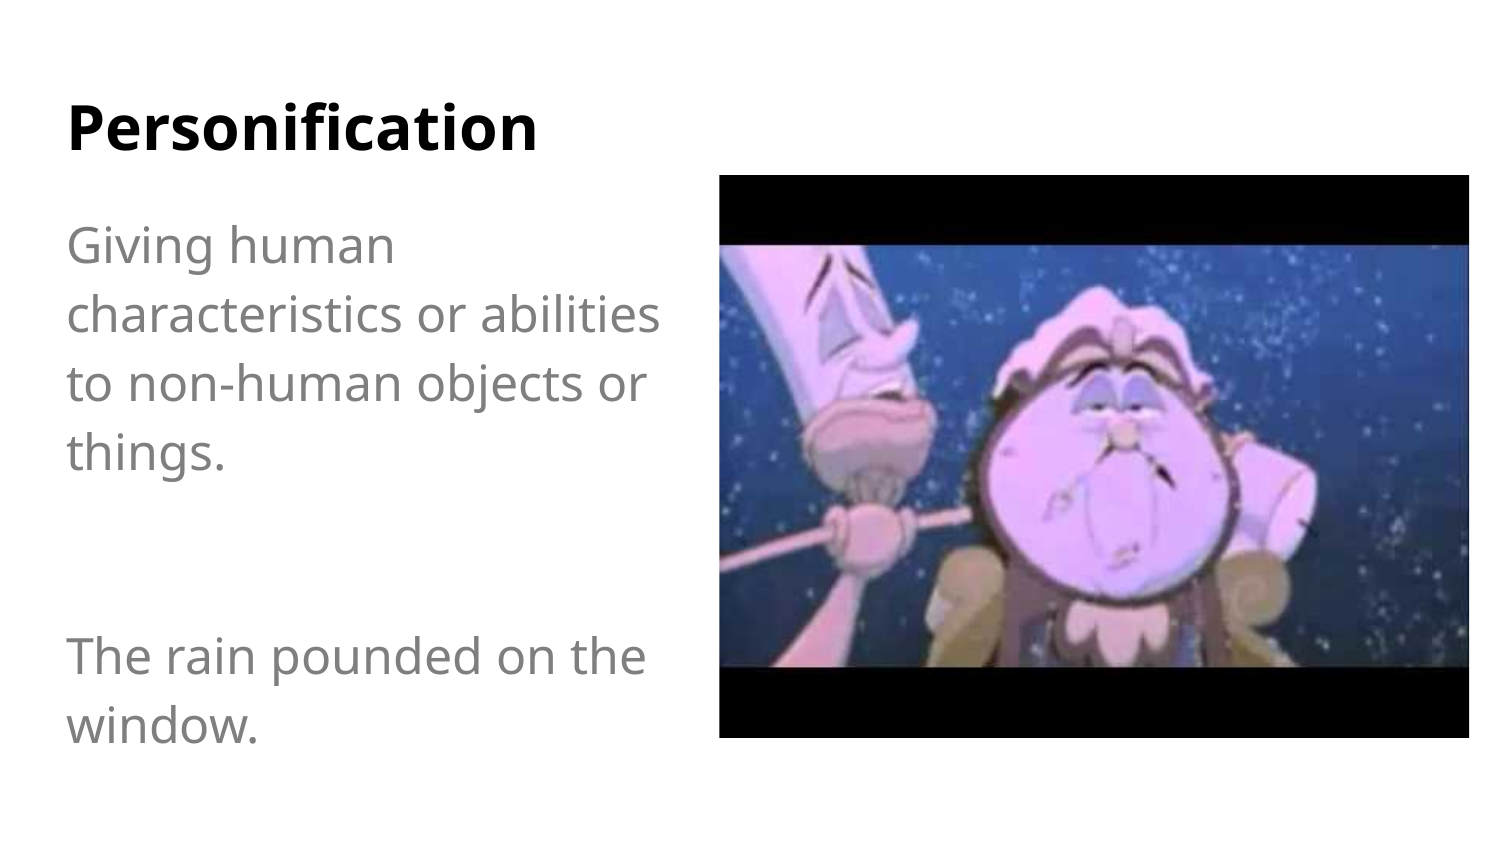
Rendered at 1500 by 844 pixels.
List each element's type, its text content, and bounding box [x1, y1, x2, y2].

list Giving human characteristics or abilities to non-human objects or things. The rain pounded on the window. [51, 189, 708, 750]
title Personification [51, 72, 1449, 176]
text_box [719, 175, 1470, 738]
